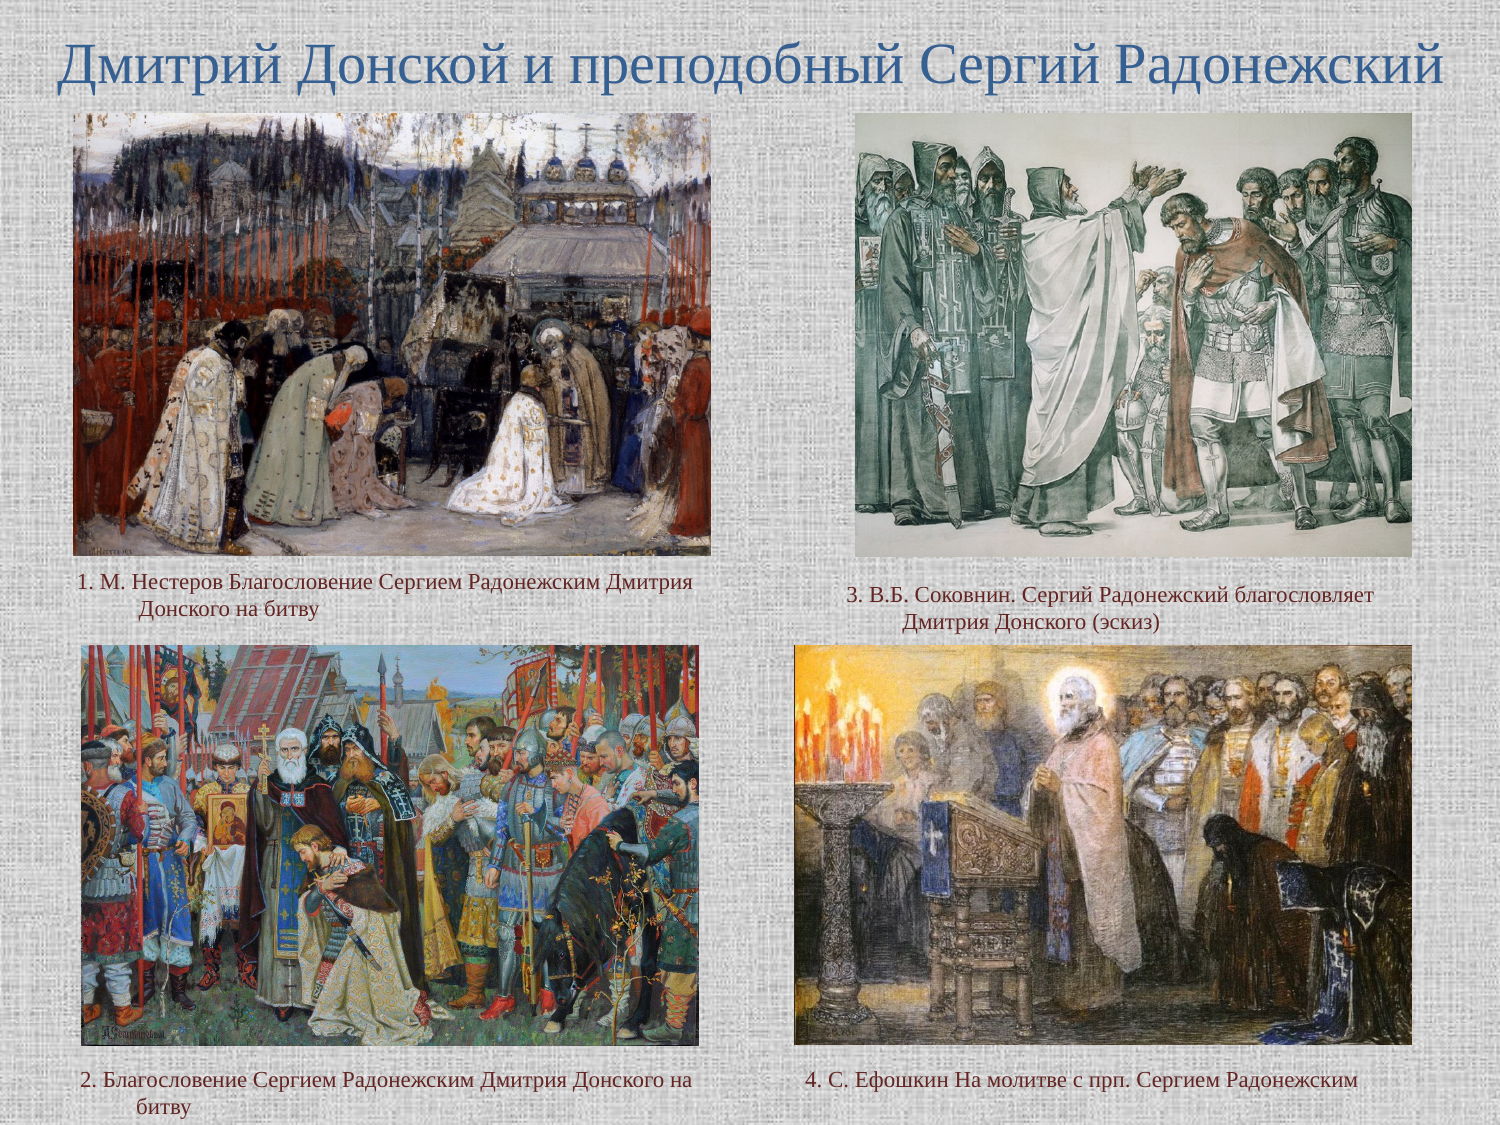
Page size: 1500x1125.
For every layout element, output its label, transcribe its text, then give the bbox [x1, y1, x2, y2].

text_box 3. В.Б. Соковнин. Сергий Радонежский благословляет Дмитрия Донского (эскиз) [831, 571, 1436, 642]
text_box 4. С. Ефошкин На молитве с прп. Сергием Радонежским [790, 1056, 1388, 1100]
picture [80, 644, 699, 1047]
picture [73, 113, 711, 556]
text_box 2. Благословение Сергием Радонежским Дмитрия Донского на битву [64, 1056, 720, 1096]
picture [854, 113, 1413, 558]
picture [794, 644, 1413, 1046]
title Дмитрий Донской и преподобный Сергий Радонежский [0, 19, 1500, 102]
list 1. М. Нестеров Благословение Сергием Радонежским Дмитрия Донского на битву [61, 558, 711, 637]
